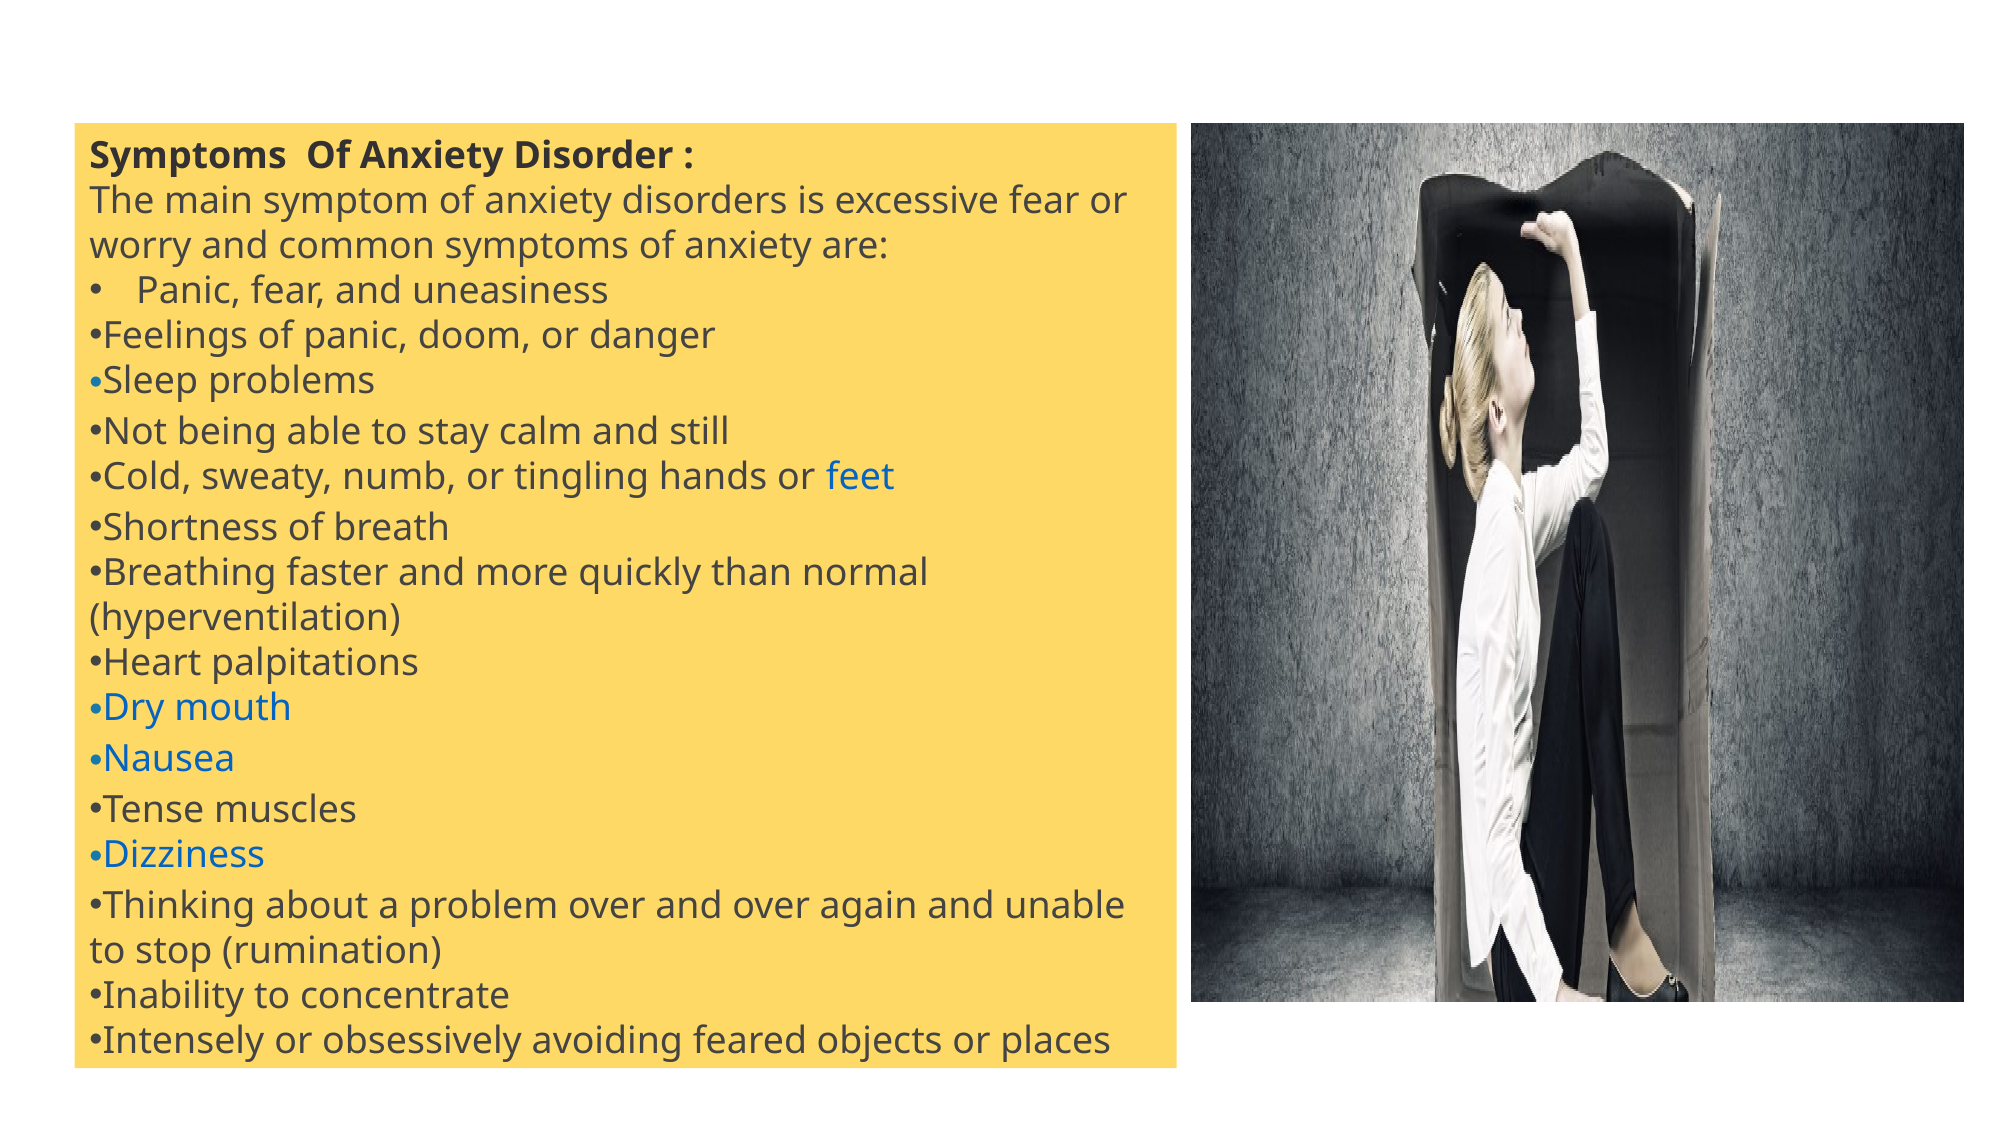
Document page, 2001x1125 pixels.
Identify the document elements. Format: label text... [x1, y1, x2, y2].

picture [1191, 123, 1964, 1002]
text_box Symptoms Of Anxiety Disorder : The main symptom of anxiety disorders is excessive fear or worry and common symptoms of anxiety are: Panic, fear, and uneasiness Feelings of panic, doom, or danger Sleep problems Not being able to stay calm and still Cold, sweaty, numb, or tingling hands or feet Shortness of breath Breathing faster and more quickly than normal (hyperventilation) Heart palpitations Dry mouth Nausea Tense muscles Dizziness Thinking about a problem over and over again and unable to stop (rumination) Inability to concentrate Intensely or obsessively avoiding feared objects or places [74, 123, 1177, 1069]
